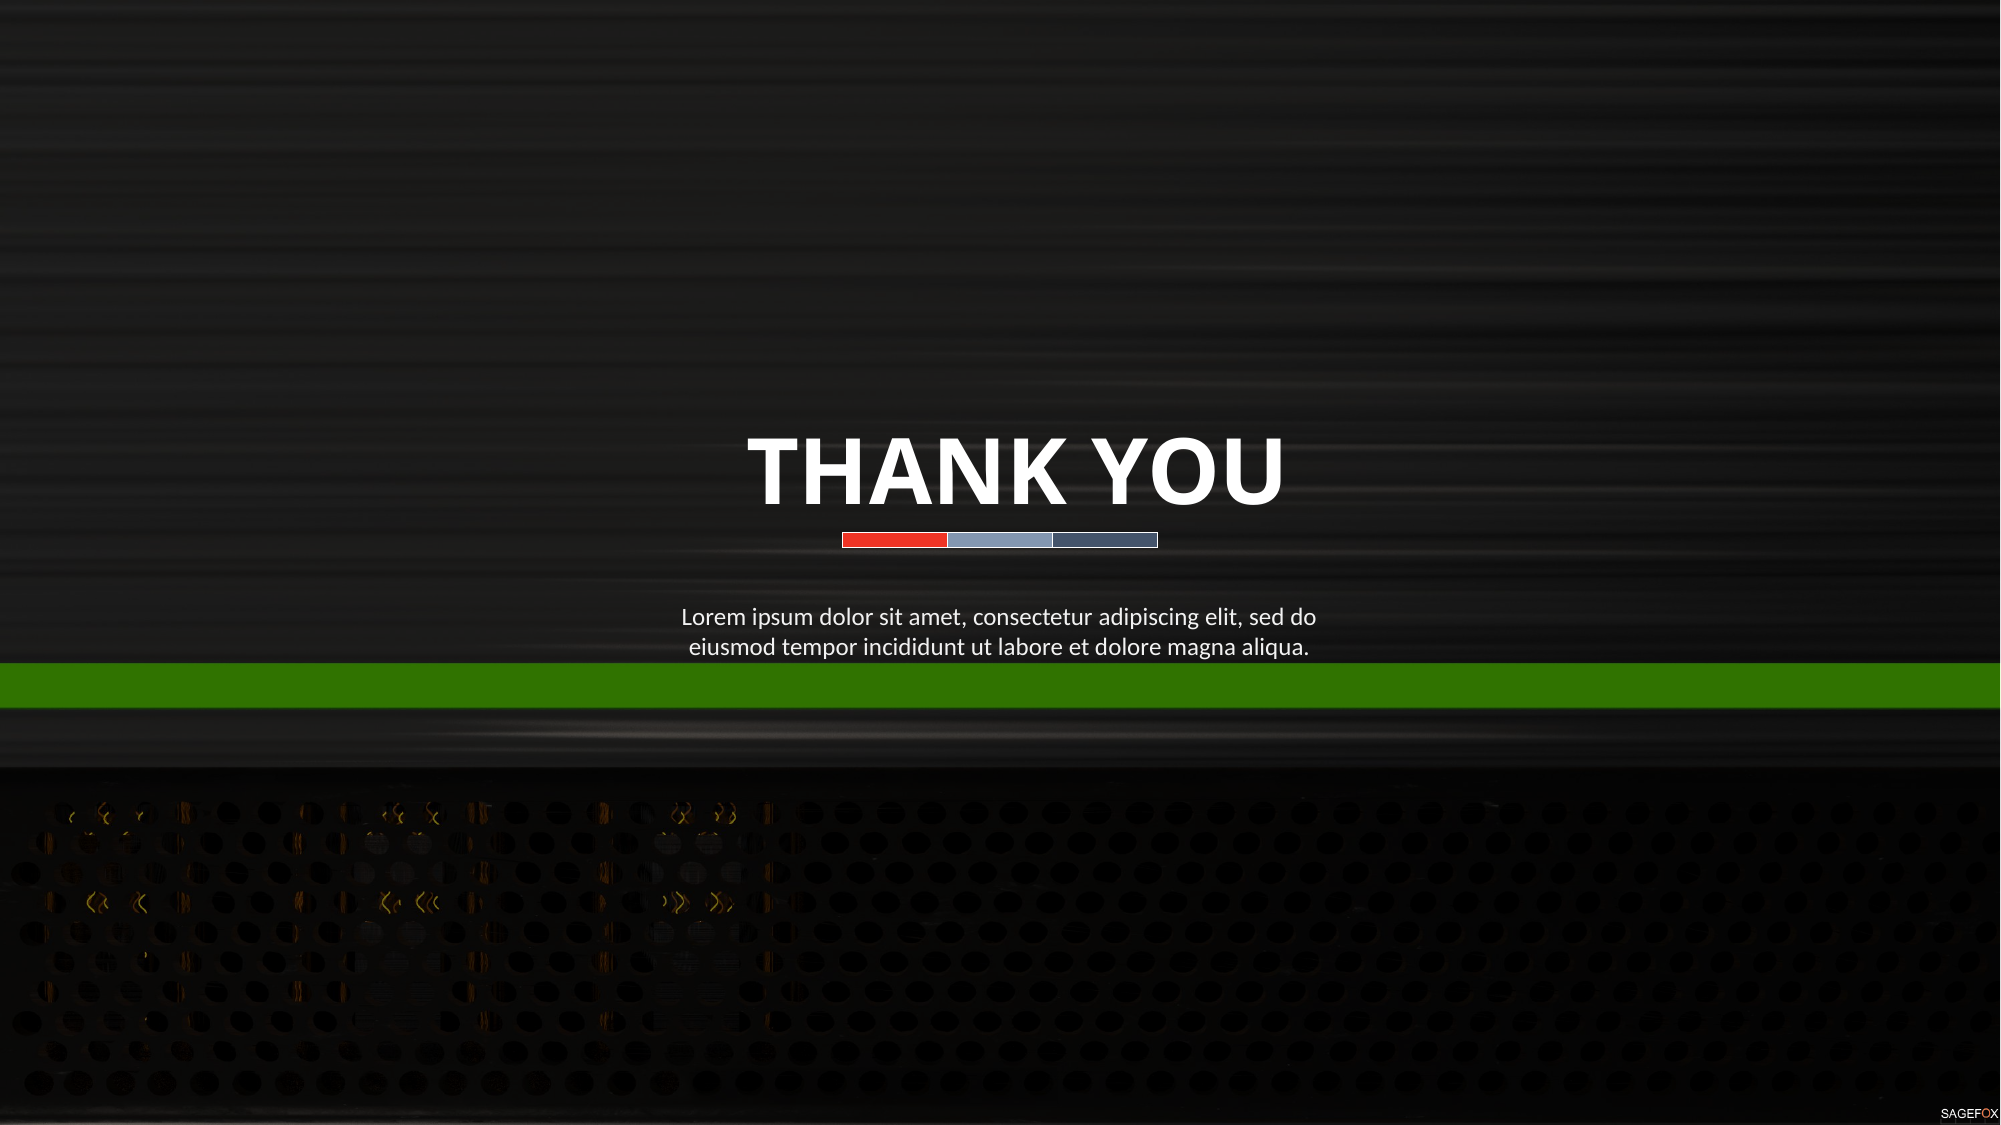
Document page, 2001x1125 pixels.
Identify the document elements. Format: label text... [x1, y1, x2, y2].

text_box THANK YOU [565, 405, 1470, 531]
picture [0, 0, 2001, 1125]
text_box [842, 532, 1158, 548]
text_box Lorem ipsum dolor sit amet, consectetur adipiscing elit, sed do eiusmod tempor incididunt ut labore et dolore magna aliqua. [660, 593, 1340, 668]
